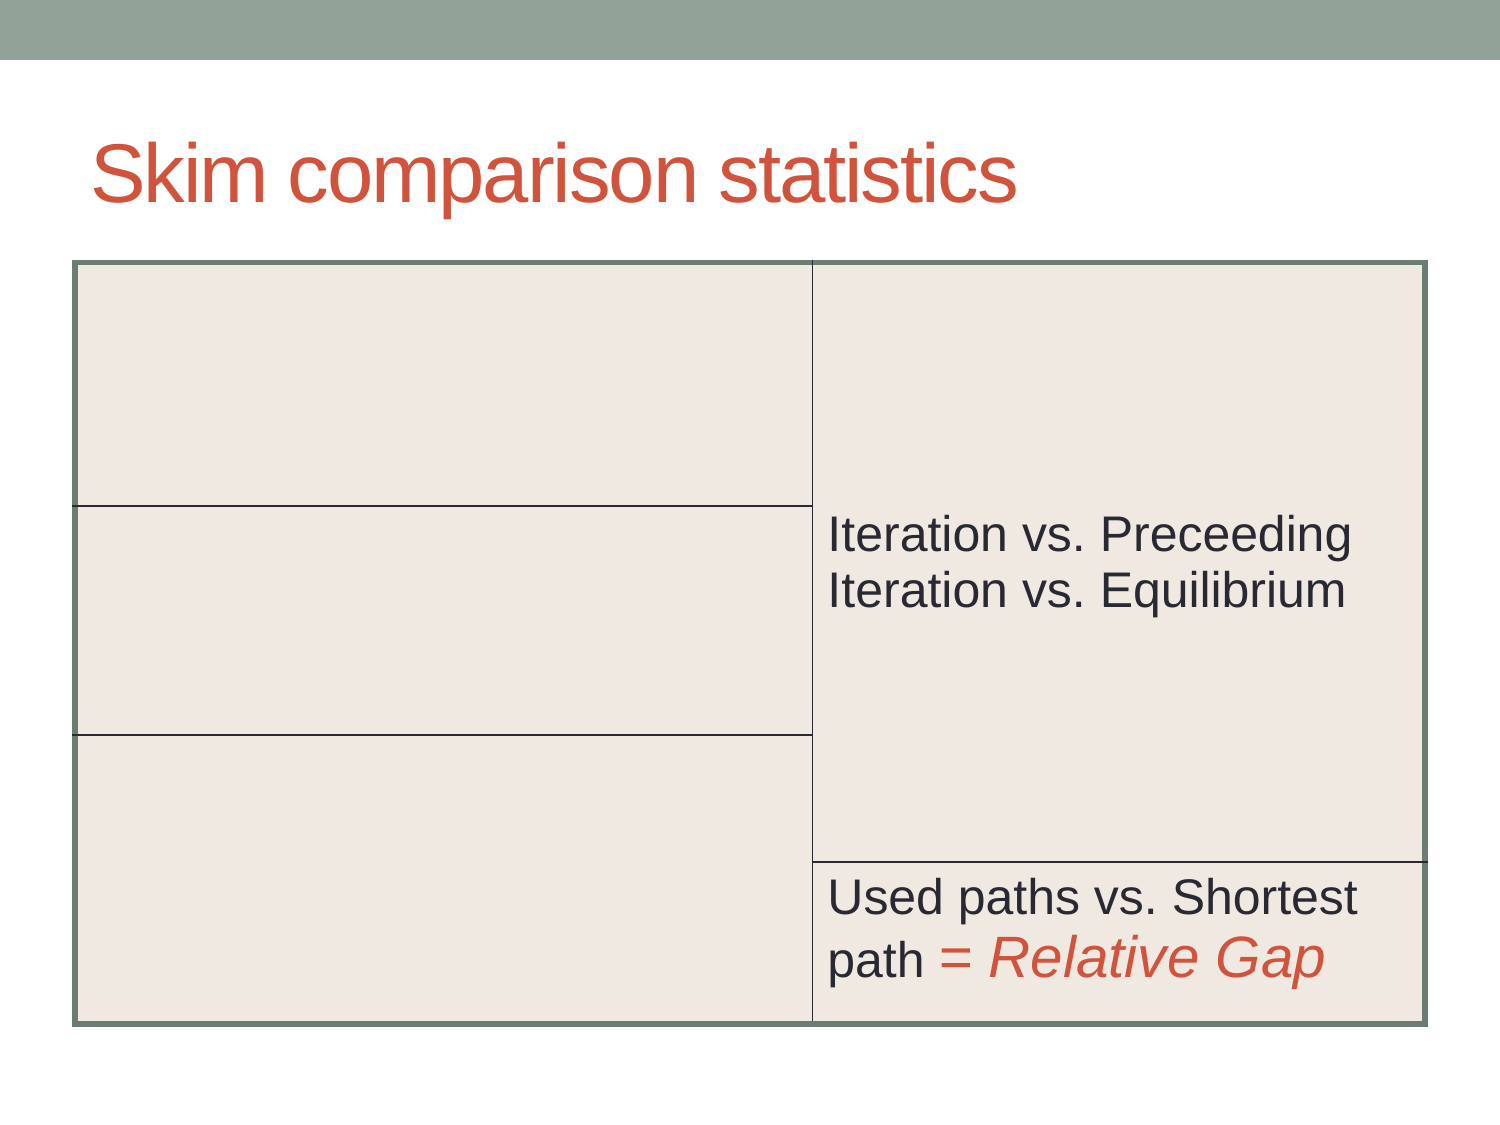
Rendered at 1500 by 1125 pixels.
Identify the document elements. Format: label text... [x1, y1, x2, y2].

title Skim comparison statistics [75, 87, 1425, 250]
